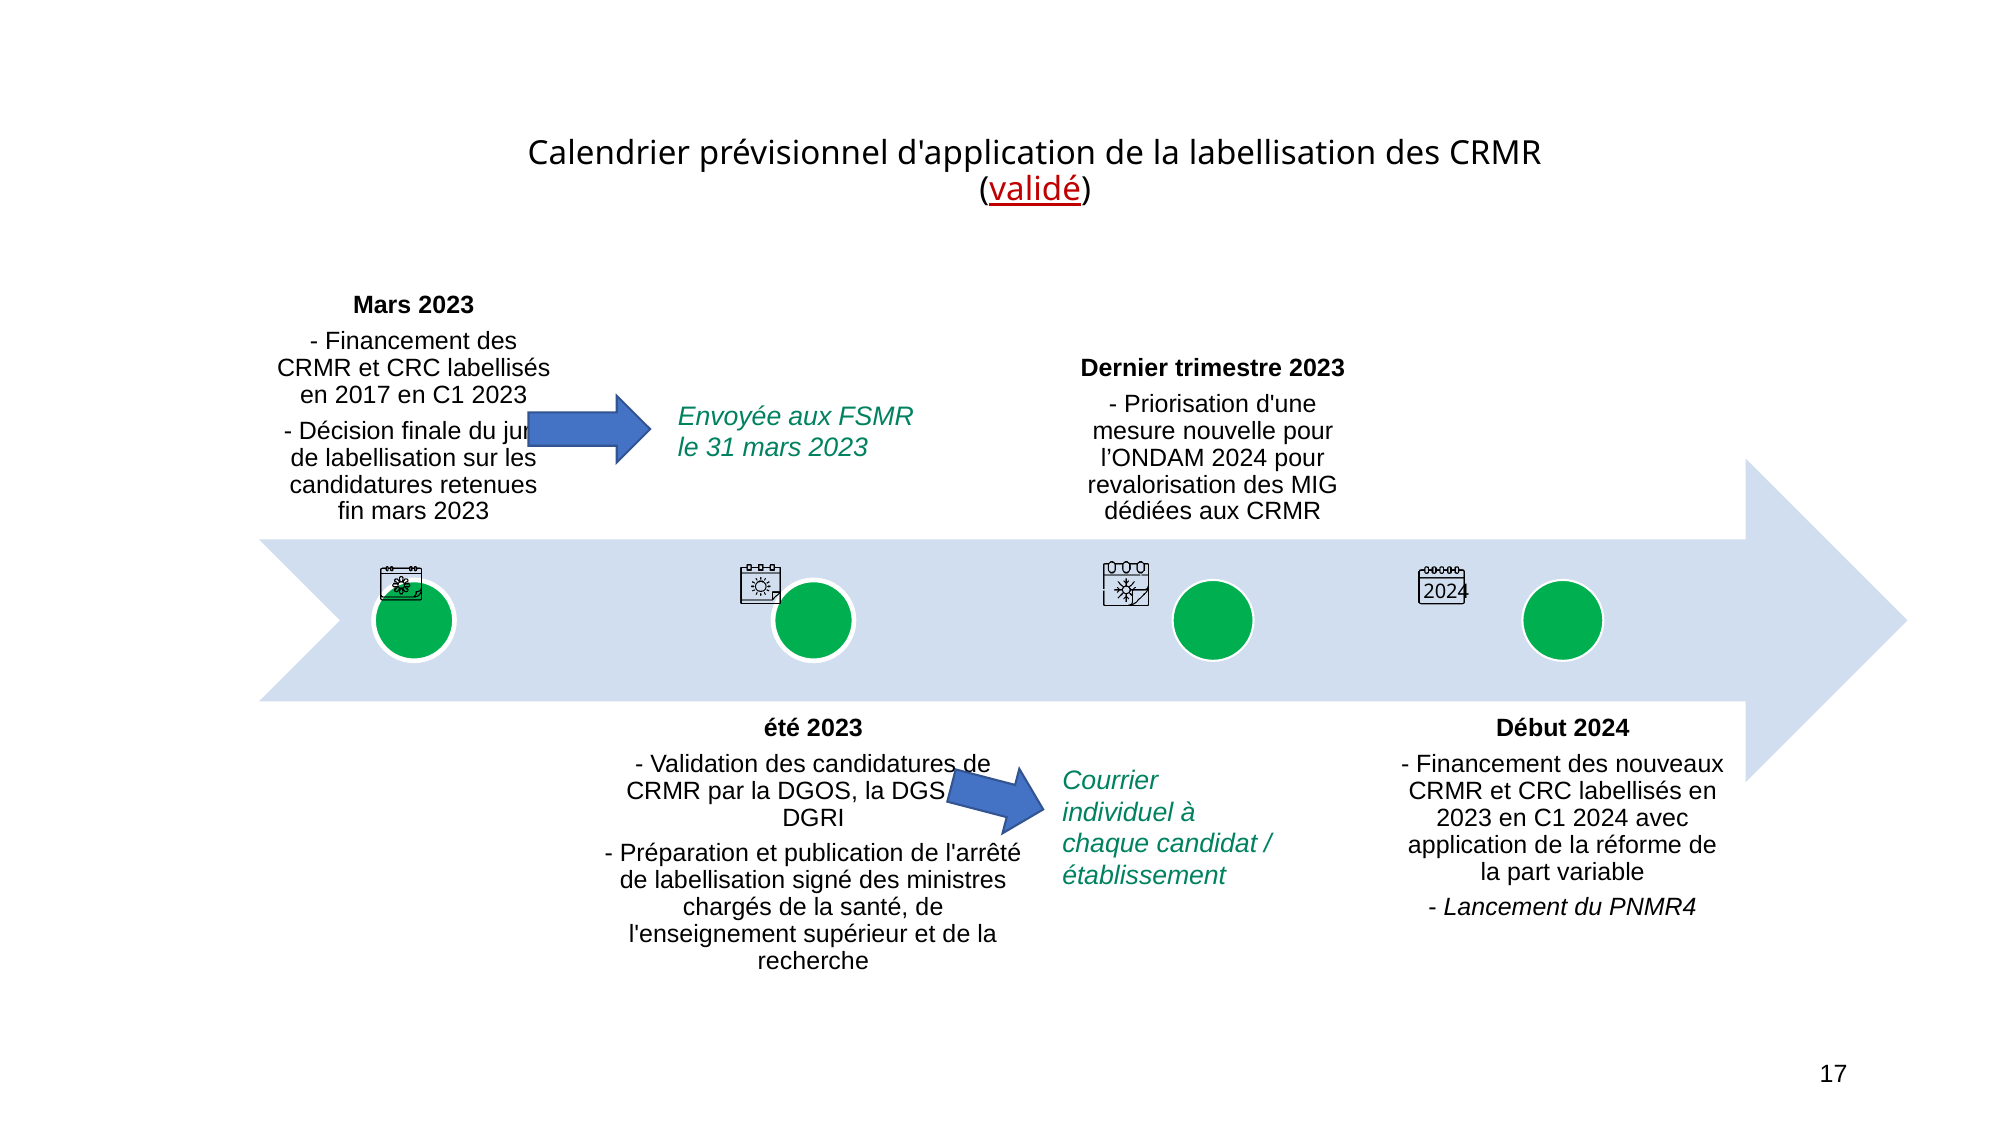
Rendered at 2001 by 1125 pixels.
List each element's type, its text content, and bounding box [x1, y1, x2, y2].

title Calendrier prévisionnel d'application de la labellisation des CRMR (validé) [439, 125, 1632, 215]
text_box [258, 215, 1755, 950]
picture [1103, 561, 1149, 606]
slide_number 17 [1412, 1042, 1863, 1103]
picture [379, 562, 422, 604]
picture [740, 564, 781, 604]
picture [1418, 564, 1465, 606]
